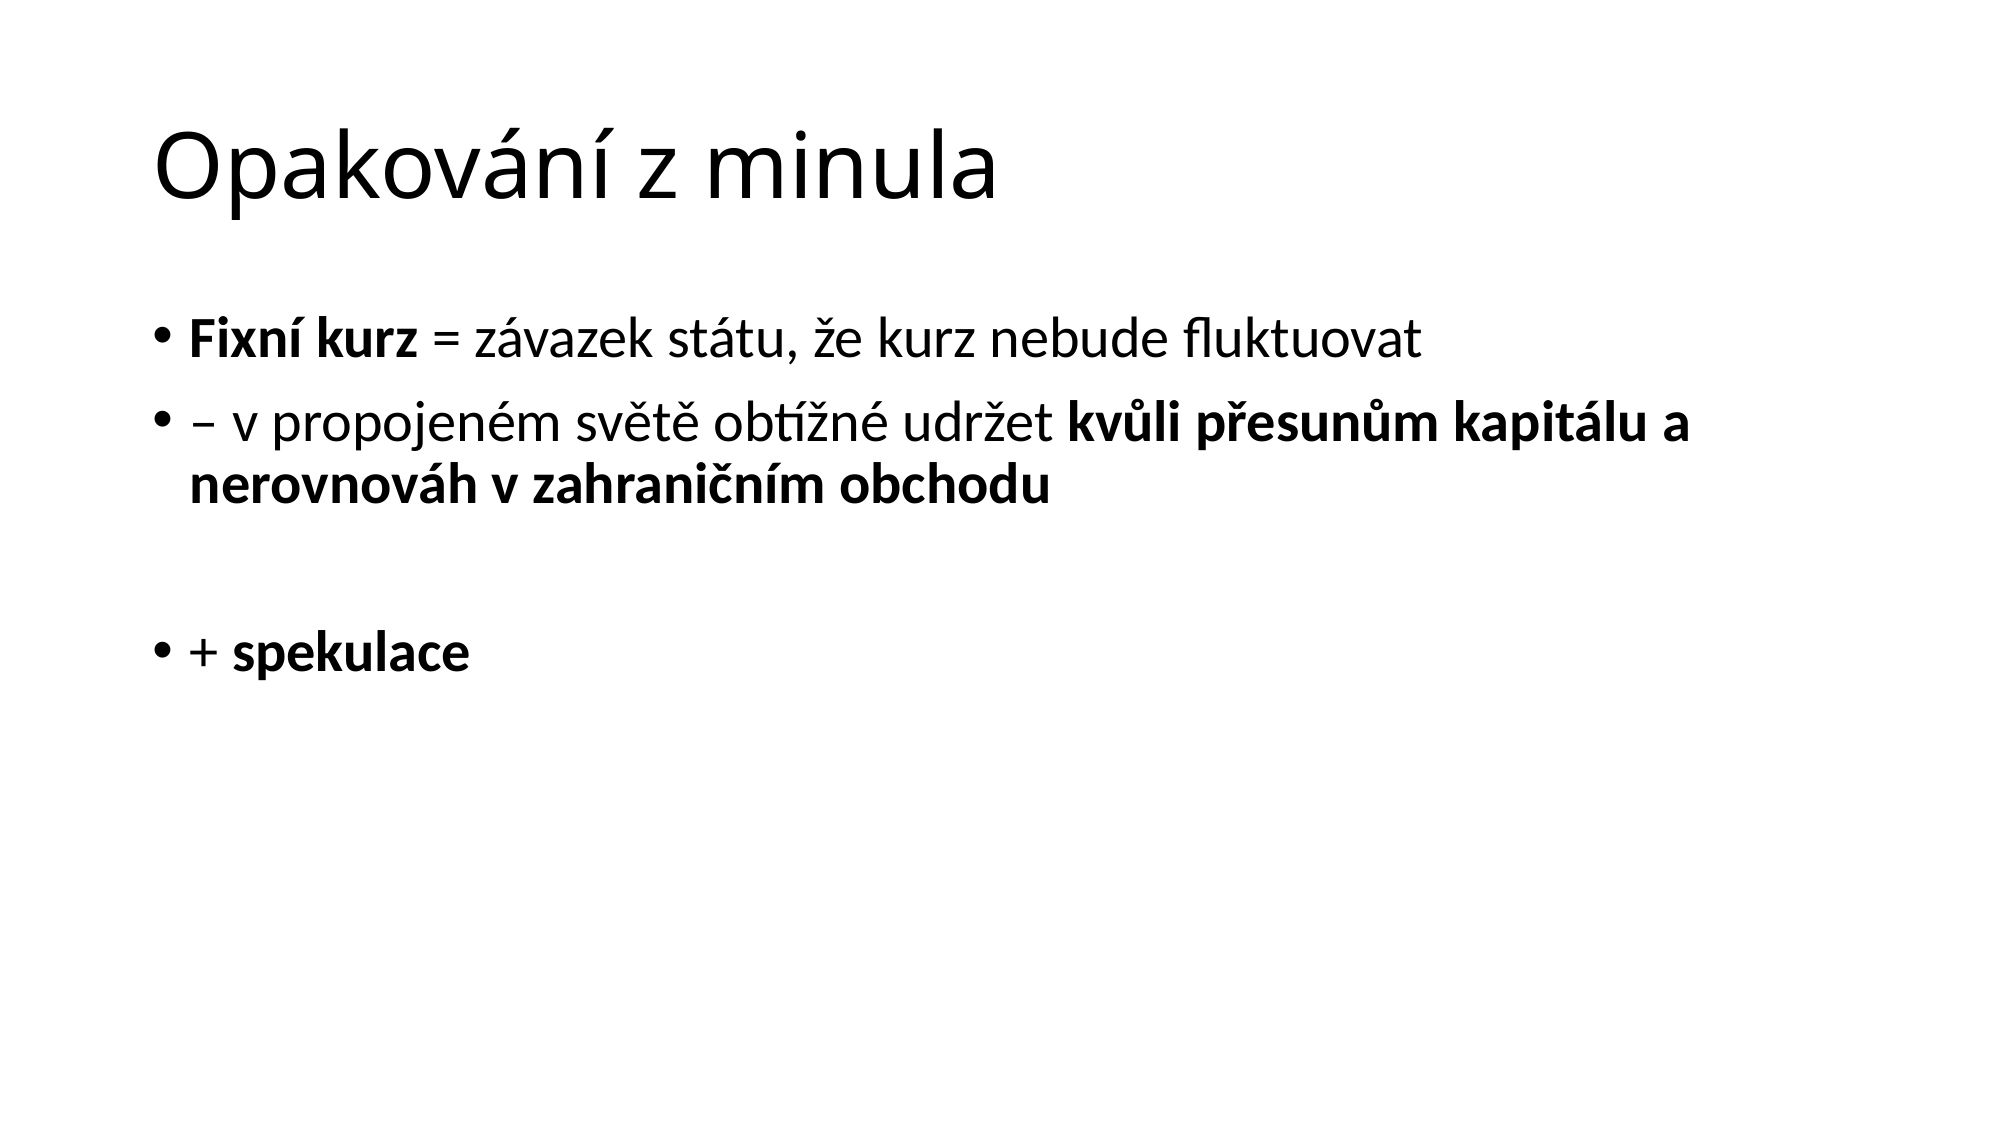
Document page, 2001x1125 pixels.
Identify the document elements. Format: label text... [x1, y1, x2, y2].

list Fixní kurz = závazek státu, že kurz nebude fluktuovat – v propojeném světě obtížné udržet kvůli přesunům kapitálu a nerovnováh v zahraničním obchodu + spekulace [137, 299, 1863, 1014]
title Opakování z minula [137, 59, 1863, 278]
